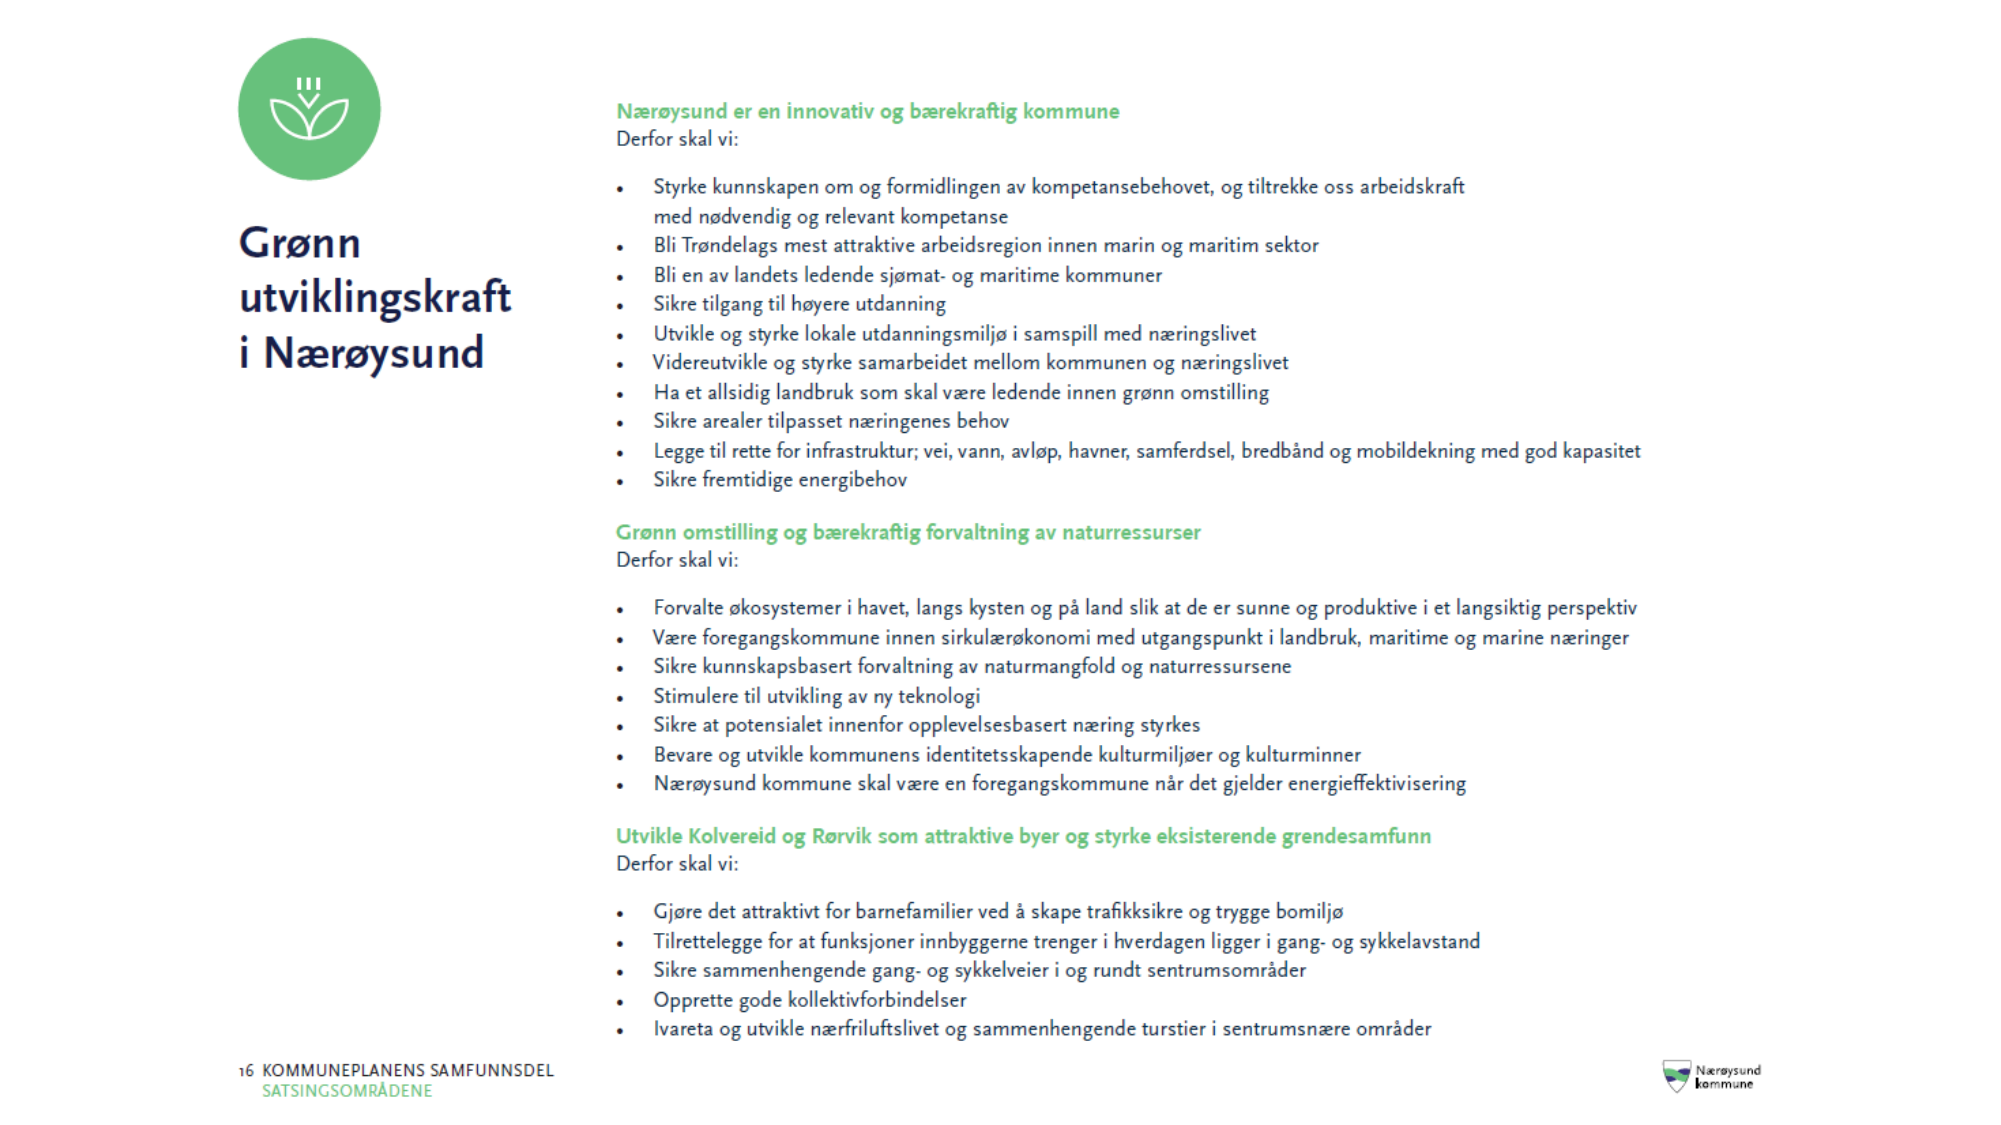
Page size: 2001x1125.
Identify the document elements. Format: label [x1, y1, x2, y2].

picture [126, 0, 1873, 1125]
